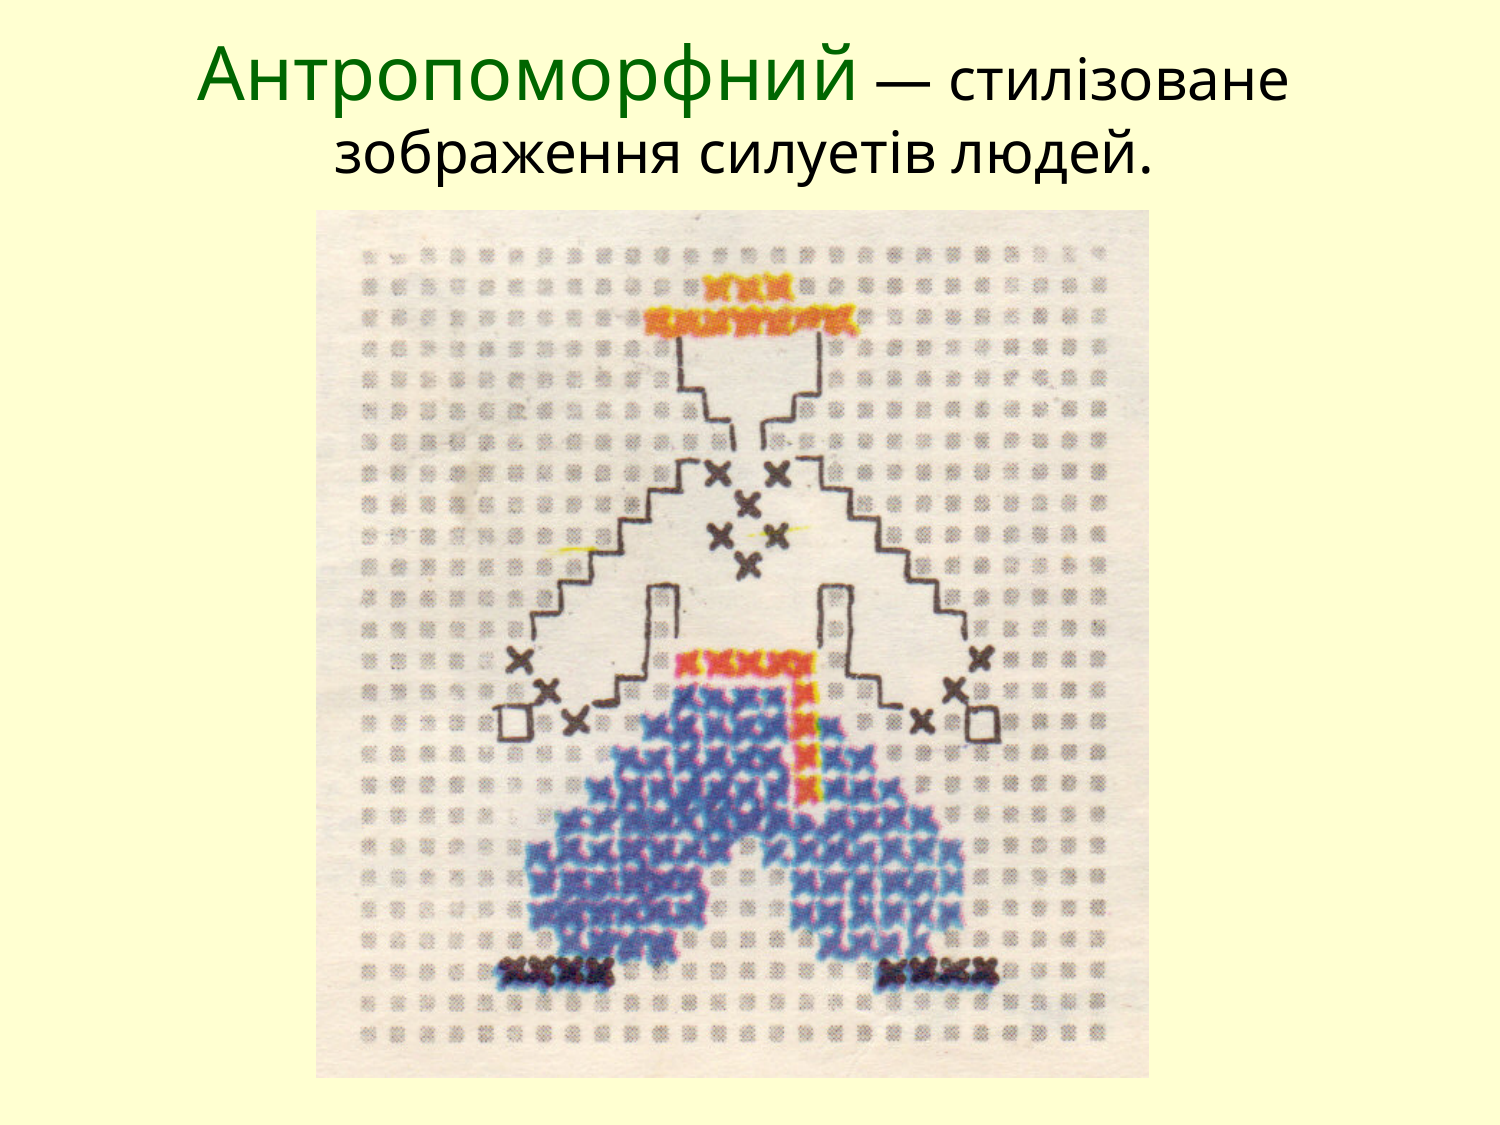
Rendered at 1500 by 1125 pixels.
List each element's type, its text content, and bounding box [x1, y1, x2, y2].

text_box Антропоморфний — стилізоване зображення силуетів людей. [23, 23, 1465, 258]
picture [316, 210, 1149, 1079]
